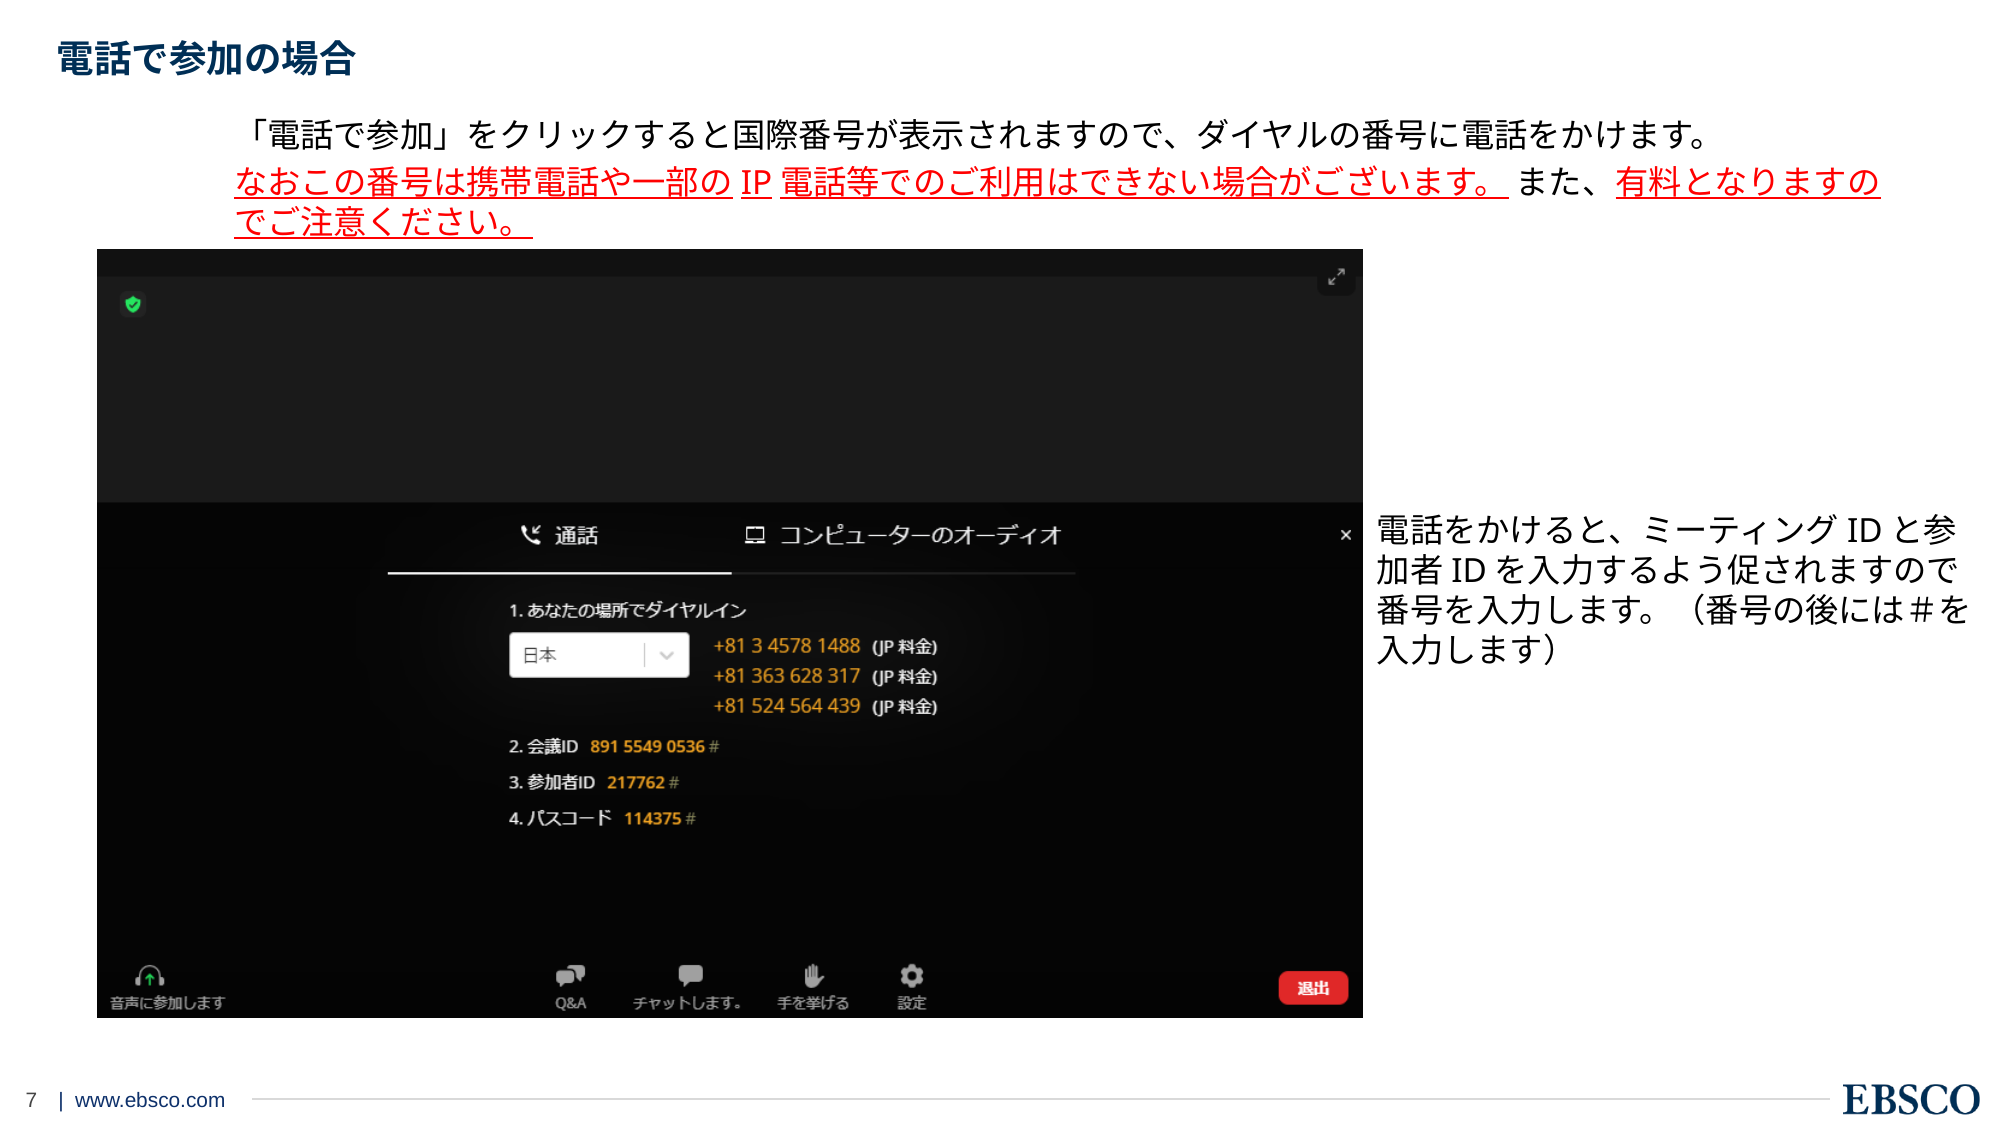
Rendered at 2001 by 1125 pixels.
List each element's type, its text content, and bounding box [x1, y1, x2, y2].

picture [1843, 1082, 1980, 1116]
text_box 電話で参加の場合 [41, 22, 642, 89]
text_box 電話をかけると、ミーティングIDと参加者IDを入力するよう促されますので番号を入力します。（番号の後には＃を入力します） [1363, 502, 2000, 632]
picture [97, 249, 1363, 1018]
text_box 「電話で参加」をクリックすると国際番号が表示されますので、ダイヤルの番号に電話をかけます。 なおこの番号は携帯電話や一部のIP電話等でのご利用はできない場合がございます。 また、有料となりますのでご注意ください。 [219, 107, 1922, 221]
